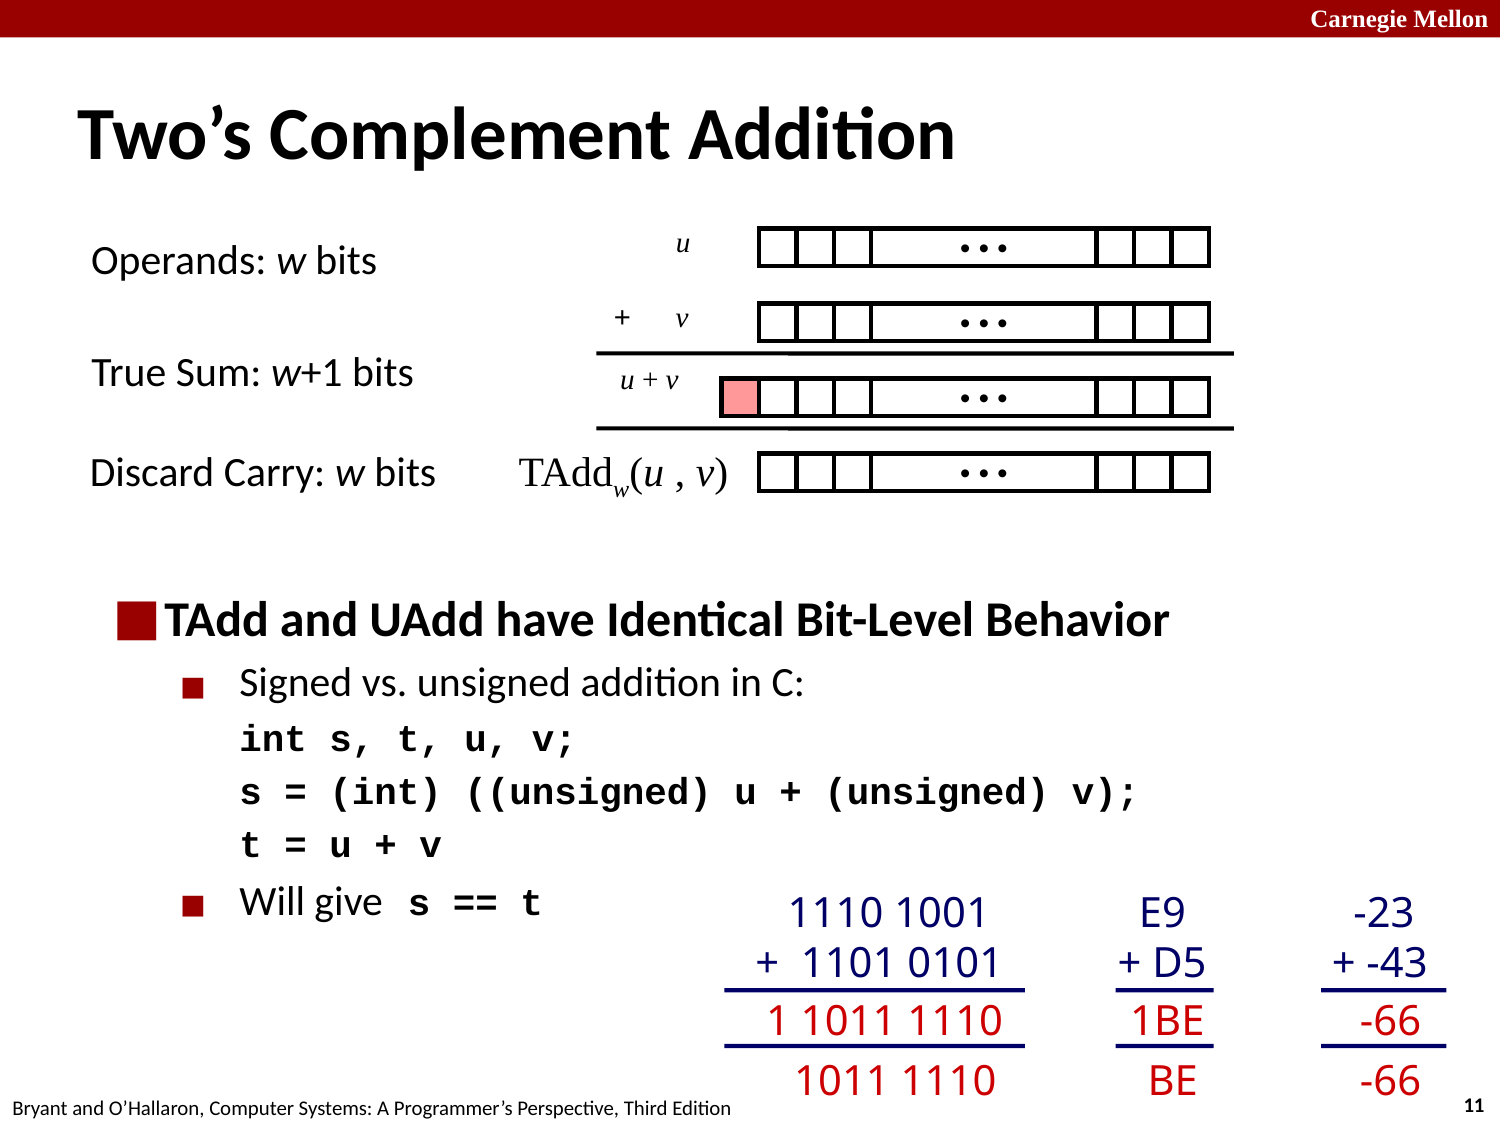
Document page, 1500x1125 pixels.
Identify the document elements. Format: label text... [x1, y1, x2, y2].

text_box E9 + D5 [1109, 877, 1222, 995]
list TAdd and UAdd have Identical Bit-Level Behavior Signed vs. unsigned addition in C: int s, t, u, v; s = (int) ((unsigned) u + (unsigned) v); t = u + v Will give s == t [74, 579, 1374, 948]
text_box 1011 1110 [753, 1045, 1012, 1112]
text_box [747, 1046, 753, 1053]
text_box 1 1011 1110 [747, 985, 1019, 1046]
text_box u [661, 215, 706, 266]
text_box TAddw(u , v) [503, 437, 743, 510]
text_box 1BE [1111, 985, 1220, 1053]
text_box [758, 453, 1210, 492]
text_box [758, 228, 1210, 267]
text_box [721, 378, 1210, 417]
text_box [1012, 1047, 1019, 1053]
title Two’s Complement Addition [62, 83, 1289, 175]
text_box Operands: w bits [76, 224, 393, 290]
text_box BE [1117, 1045, 1213, 1112]
text_box -23 + -43 [1323, 991, 1330, 1045]
text_box True Sum: w+1 bits [76, 337, 430, 403]
text_box -66 [1330, 985, 1437, 1045]
text_box 1110 1001 + 1101 0101 [747, 877, 1019, 985]
text_box v [660, 290, 704, 341]
text_box + [599, 290, 647, 341]
text_box -23 + -43 [1323, 877, 1444, 990]
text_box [758, 303, 1210, 342]
text_box -66 [1330, 1045, 1437, 1112]
text_box Discard Carry: w bits [75, 437, 503, 503]
text_box u + v [604, 353, 694, 403]
text_box -23 + -43 [1437, 991, 1444, 1045]
